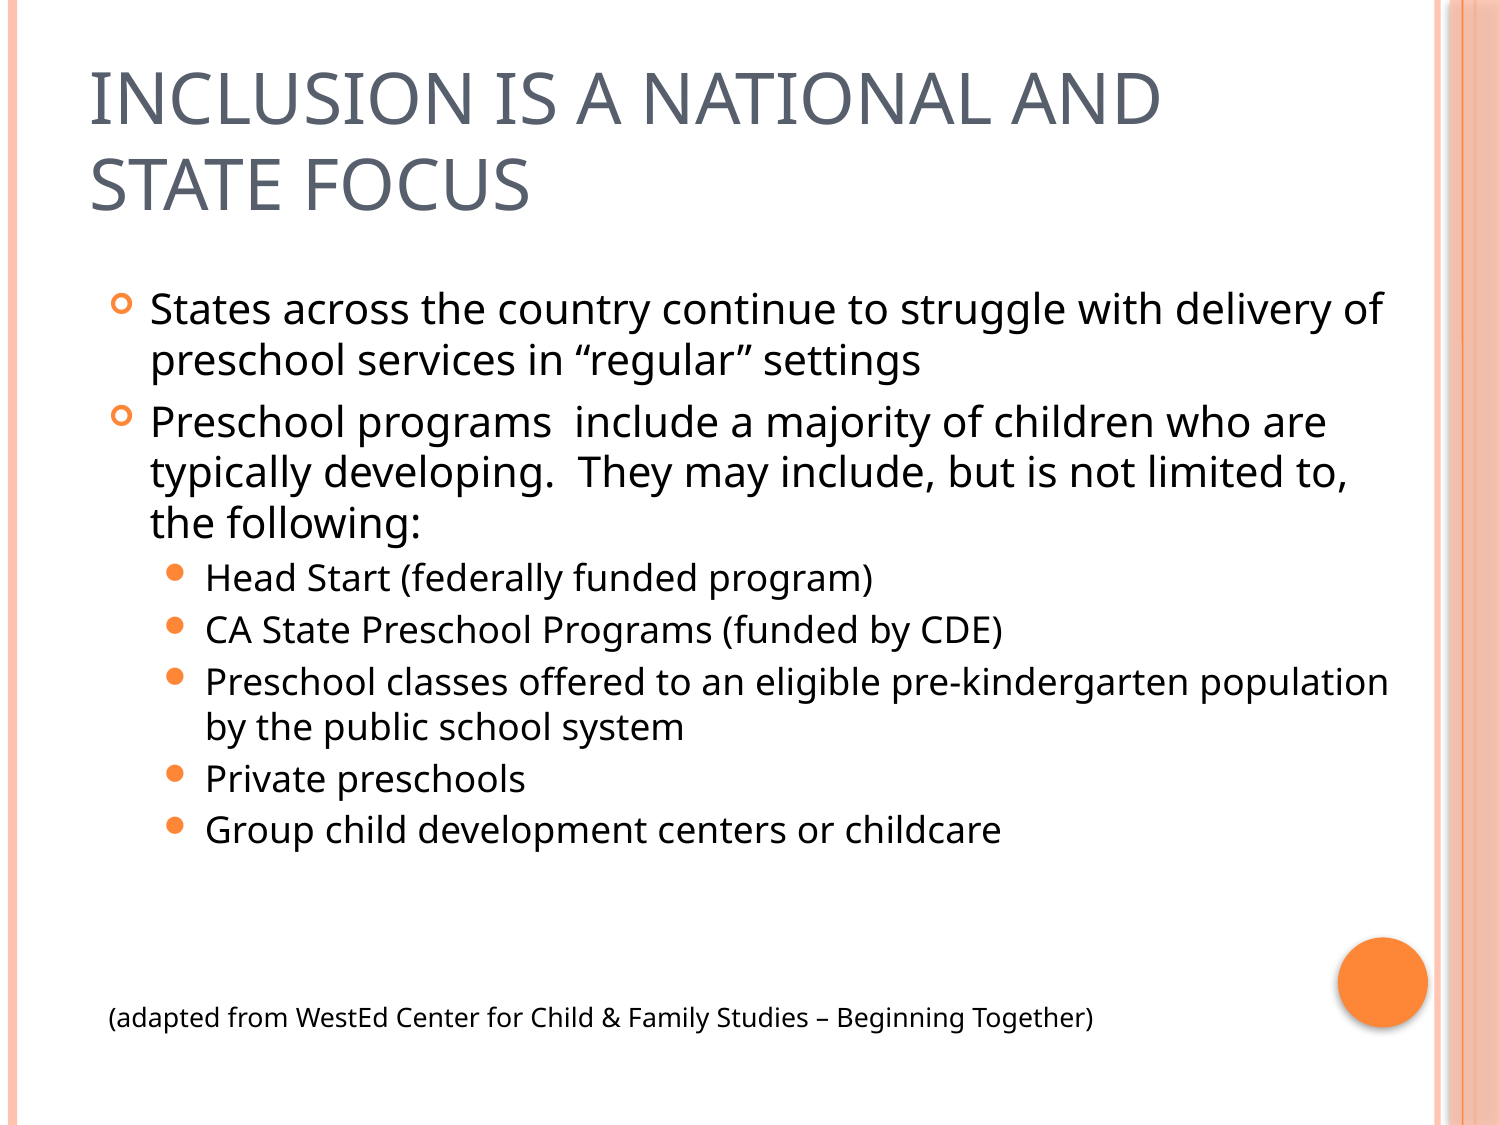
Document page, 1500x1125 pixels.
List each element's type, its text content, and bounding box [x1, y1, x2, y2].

list States across the country continue to struggle with delivery of preschool services in “regular” settings Preschool programs include a majority of children who are typically developing. They may include, but is not limited to, the following: Head Start (federally funded program) CA State Preschool Programs (funded by CDE) Preschool classes offered to an eligible pre-kindergarten population by the public school system Private preschools Group child development centers or childcare (adapted from WestEd Center for Child & Family Studies – Beginning Together) [93, 274, 1407, 1048]
title Inclusion is a National and State Focus [75, 45, 1300, 233]
